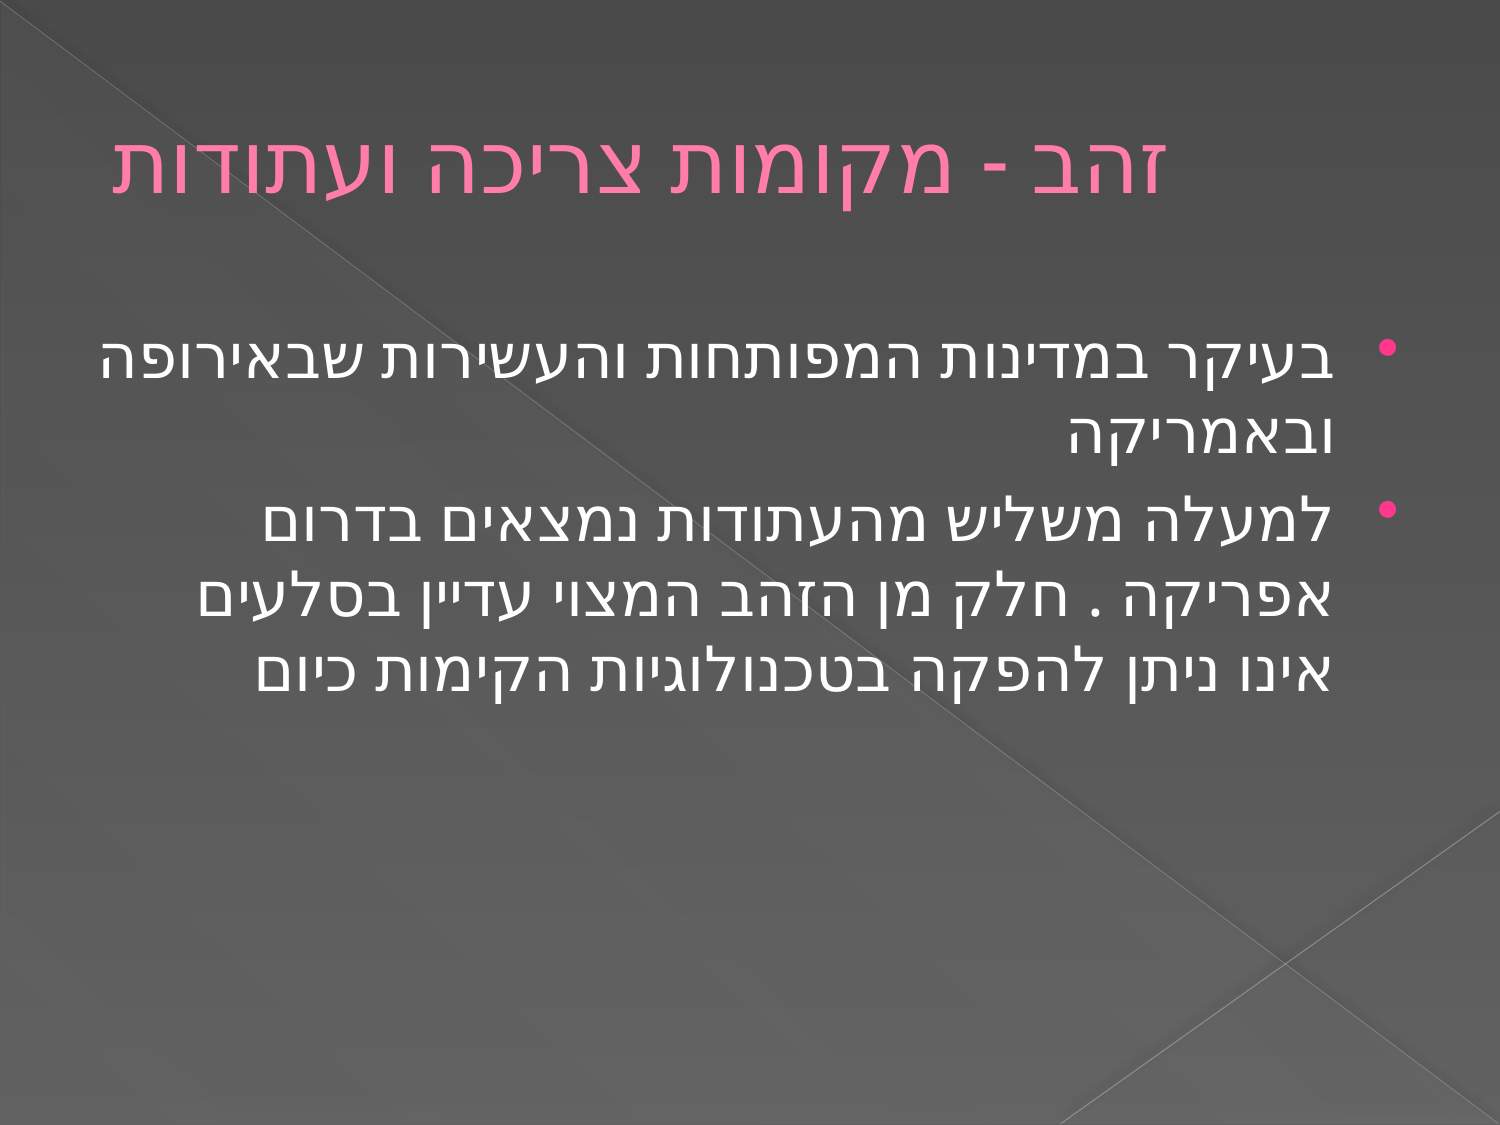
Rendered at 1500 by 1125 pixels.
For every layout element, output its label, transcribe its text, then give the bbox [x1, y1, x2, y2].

title זהב - מקומות צריכה ועתודות [75, 43, 1425, 274]
list בעיקר במדינות המפותחות והעשירות שבאירופה ובאמריקה למעלה משליש מהעתודות נמצאים בדרום אפריקה . חלק מן הזהב המצוי עדיין בסלעים אינו ניתן להפקה בטכנולוגיות הקימות כיום [75, 308, 1425, 1059]
